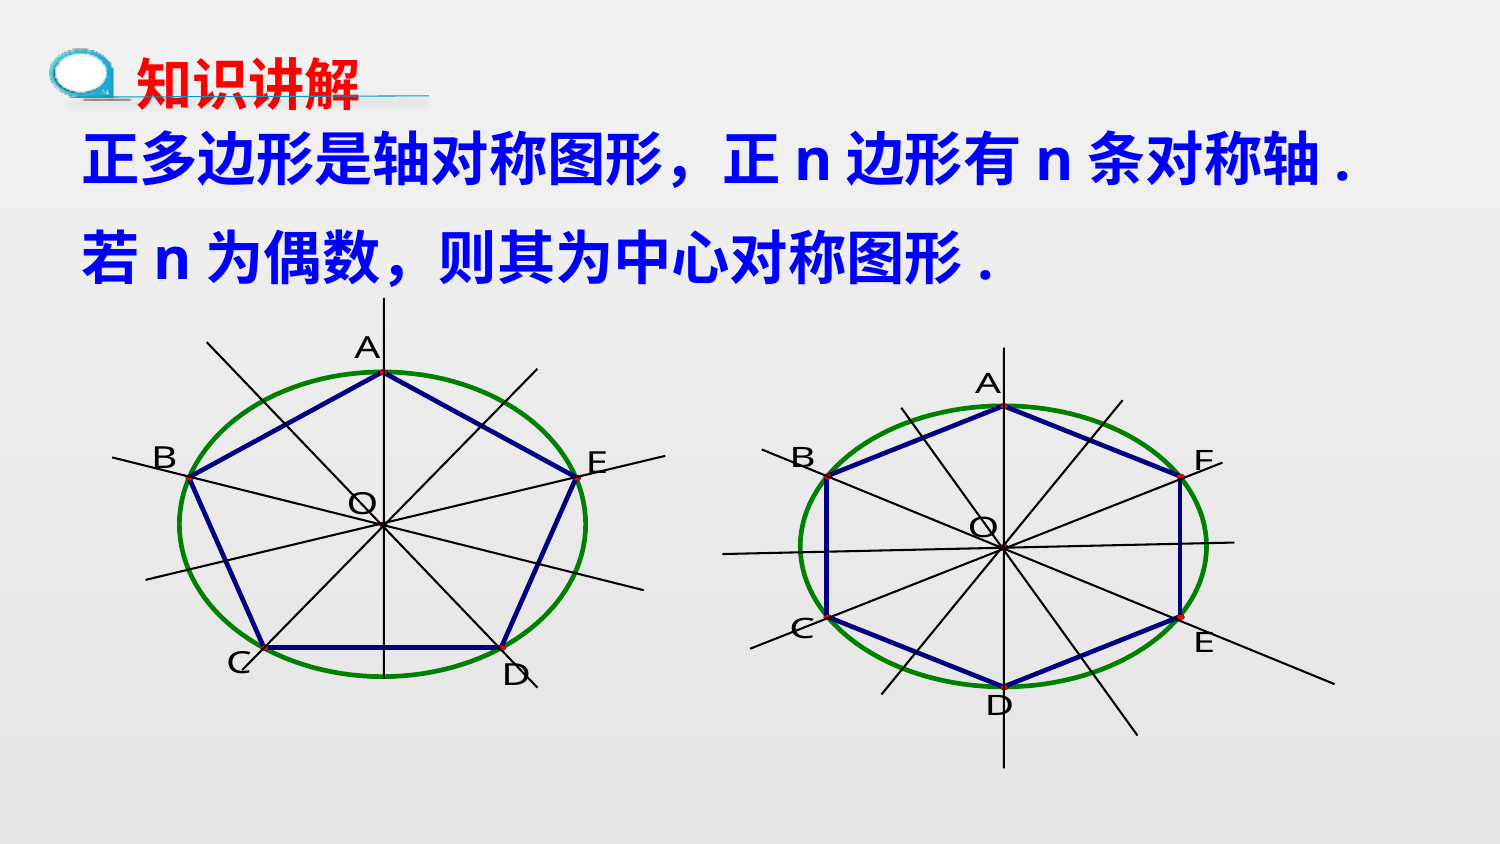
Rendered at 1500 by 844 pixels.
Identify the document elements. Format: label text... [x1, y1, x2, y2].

picture [135, 315, 627, 707]
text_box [49, 35, 430, 126]
text_box 正多边形是轴对称图形，正n边形有n条对称轴. 若n为偶数，则其为中心对称图形. [66, 114, 1434, 299]
picture [773, 353, 1234, 736]
